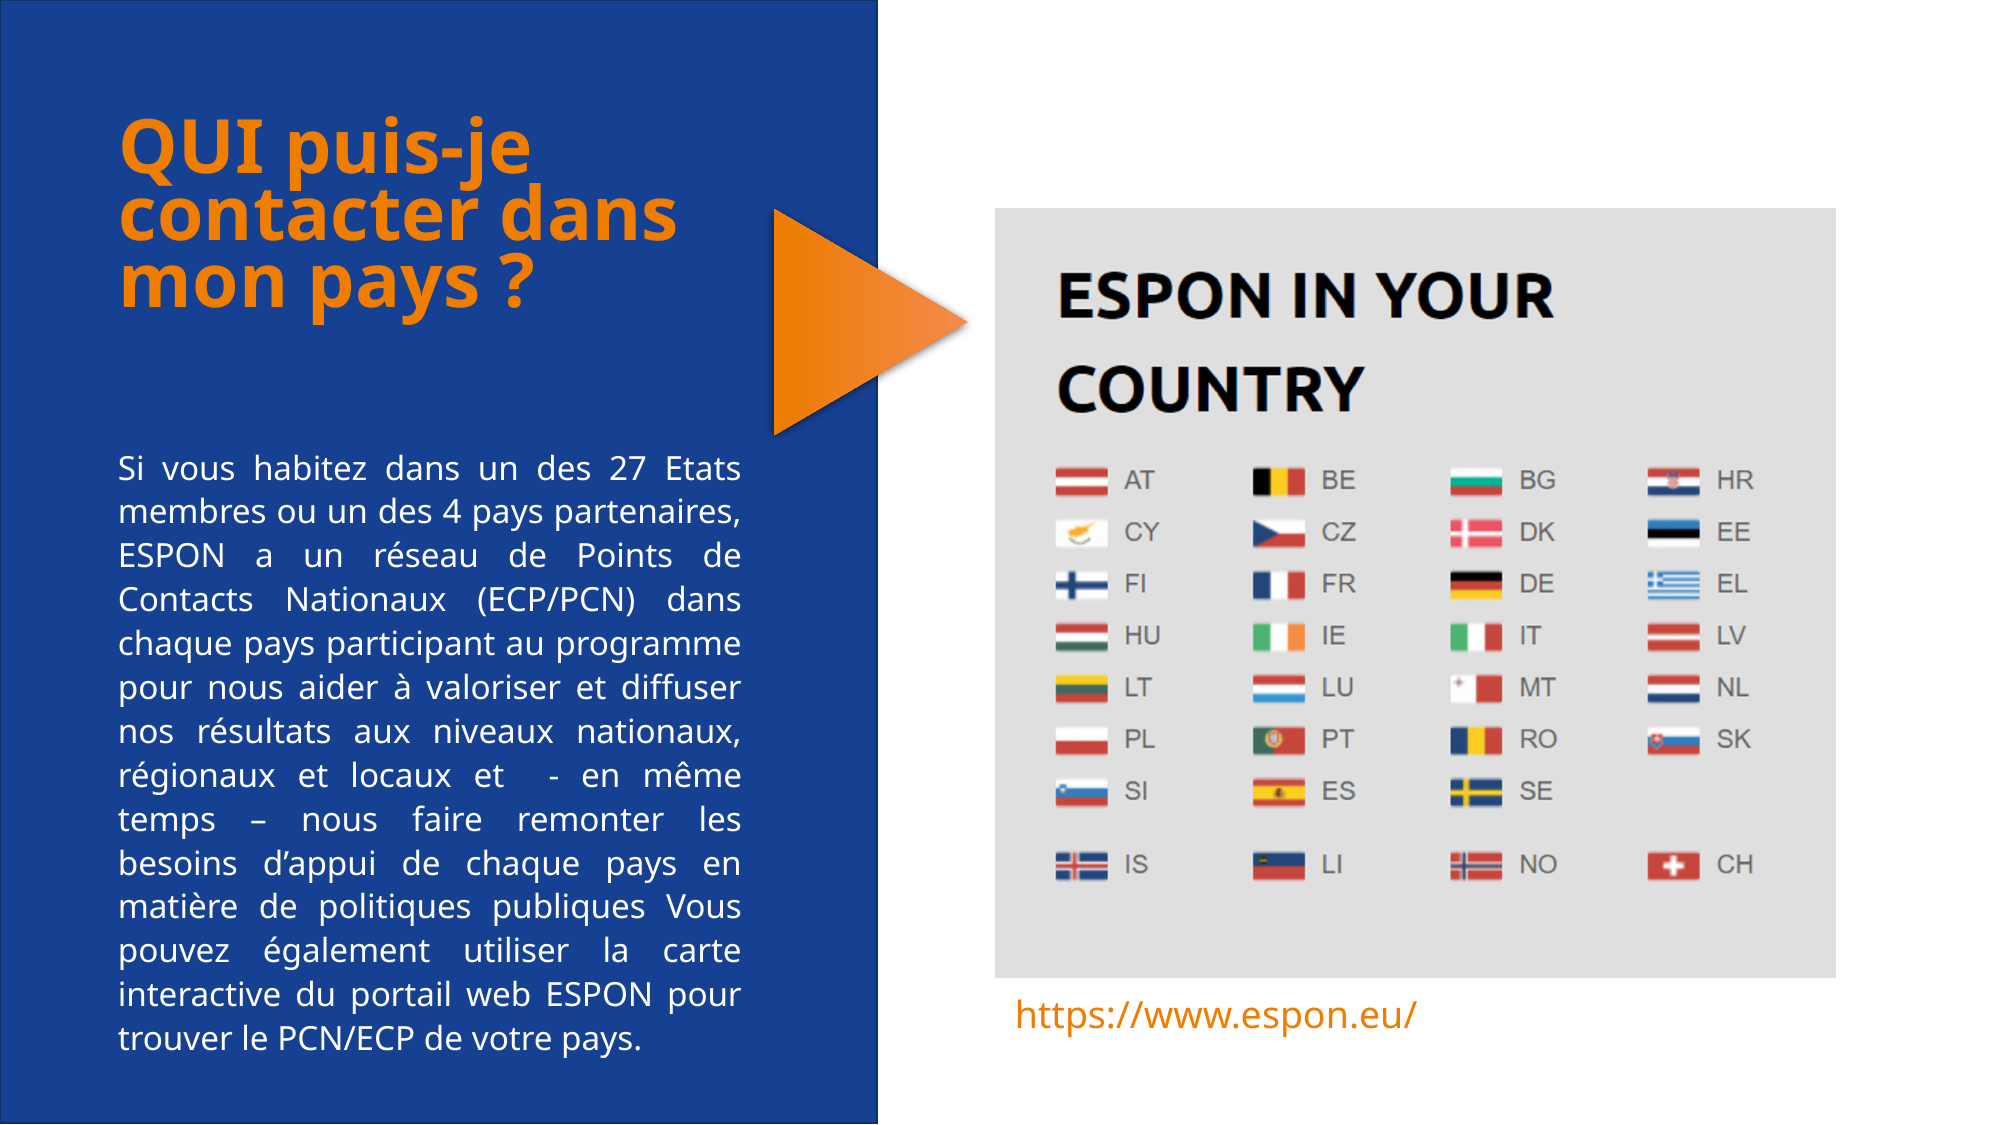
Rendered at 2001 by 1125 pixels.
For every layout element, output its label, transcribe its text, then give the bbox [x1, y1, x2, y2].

text_box [0, 0, 878, 1124]
text_box Si vous habitez dans un des 27 Etats membres ou un des 4 pays partenaires, ESPON a un réseau de Points de Contacts Nationaux (ECP/PCN) dans chaque pays participant au programme pour nous aider à valoriser et diffuser nos résultats aux niveaux nationaux, régionaux et locaux et - en même temps – nous faire remonter les besoins d’appui de chaque pays en matière de politiques publiques Vous pouvez également utiliser la carte interactive du portail web ESPON pour trouver le PCN/ECP de votre pays. [102, 435, 758, 1065]
text_box [773, 208, 968, 436]
picture [995, 208, 1836, 978]
text_box QUI puis-je contacter dans mon pays ? [118, 101, 877, 322]
text_box https://www.espon.eu/ [999, 984, 2000, 1044]
